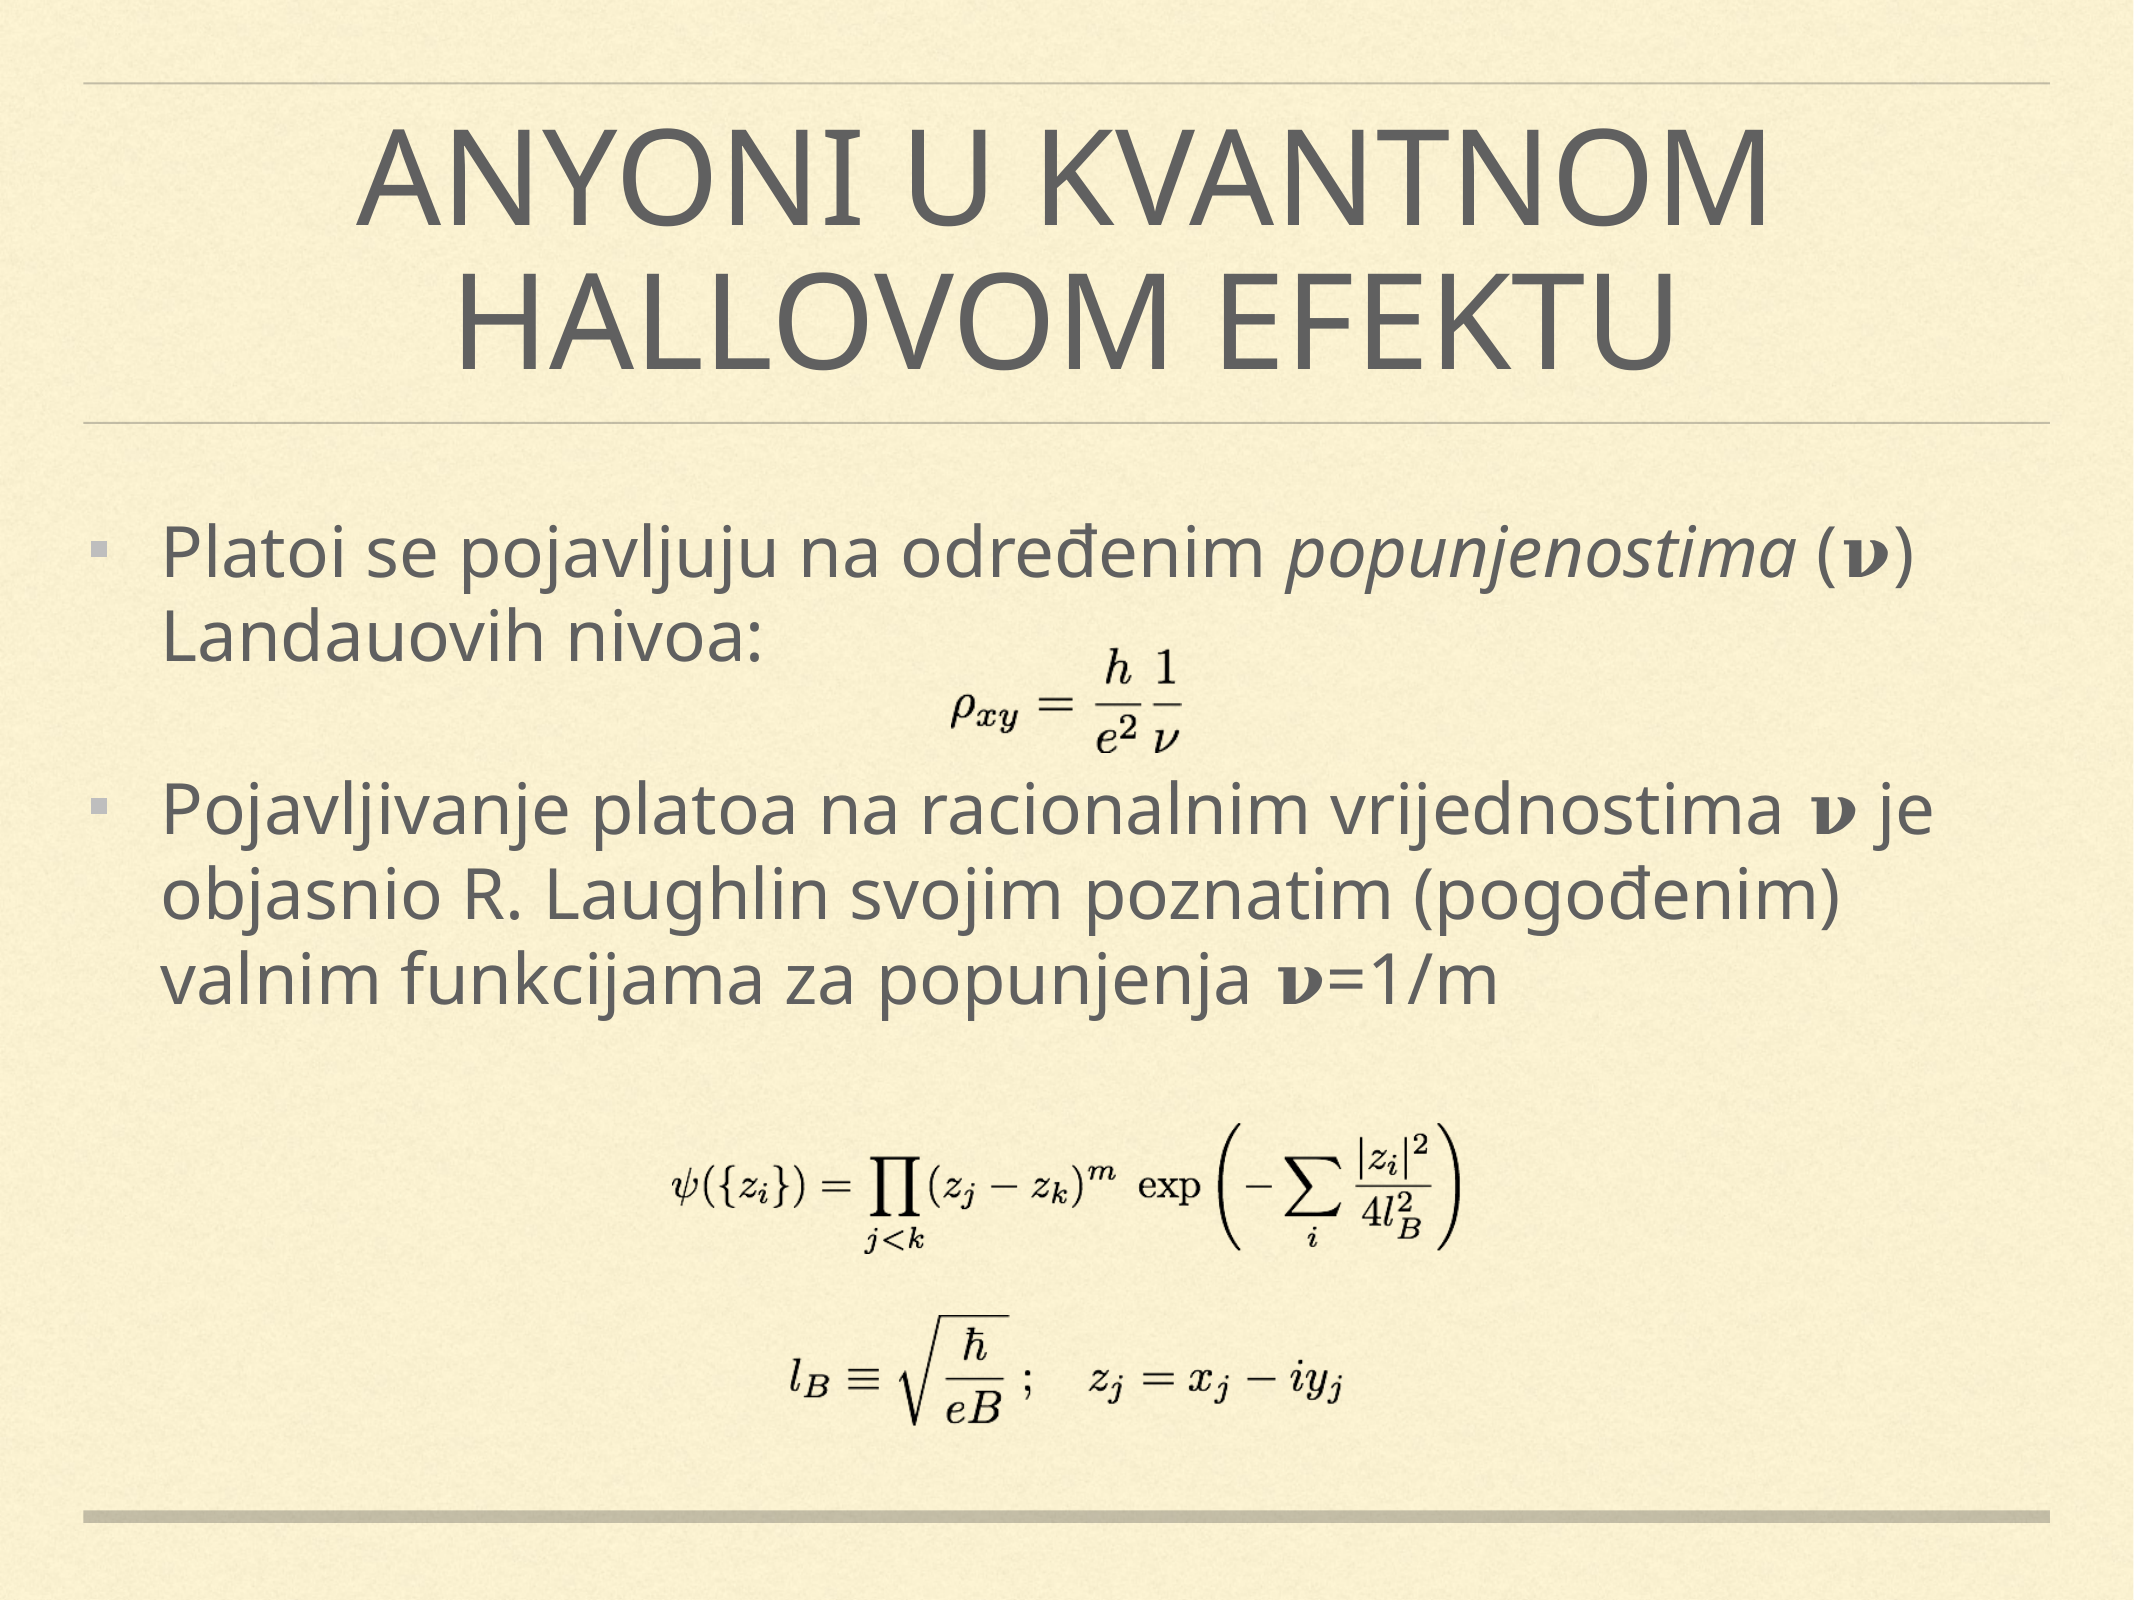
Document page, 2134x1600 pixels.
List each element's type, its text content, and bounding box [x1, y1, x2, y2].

picture [0, 0, 2134, 1600]
title Anyoni u kvantnom hallovom efektu [82, 97, 2051, 411]
list Platoi se pojavljuju na određenim popunjenostima (𝛎) Landauovih nivoa: Pojavljivanje platoa na racionalnim vrijednostima 𝛎 je objasnio R. Laughlin svojim poznatim (pogođenim) valnim funkcijama za popunjenja 𝛎=1/m [82, 497, 2051, 1438]
